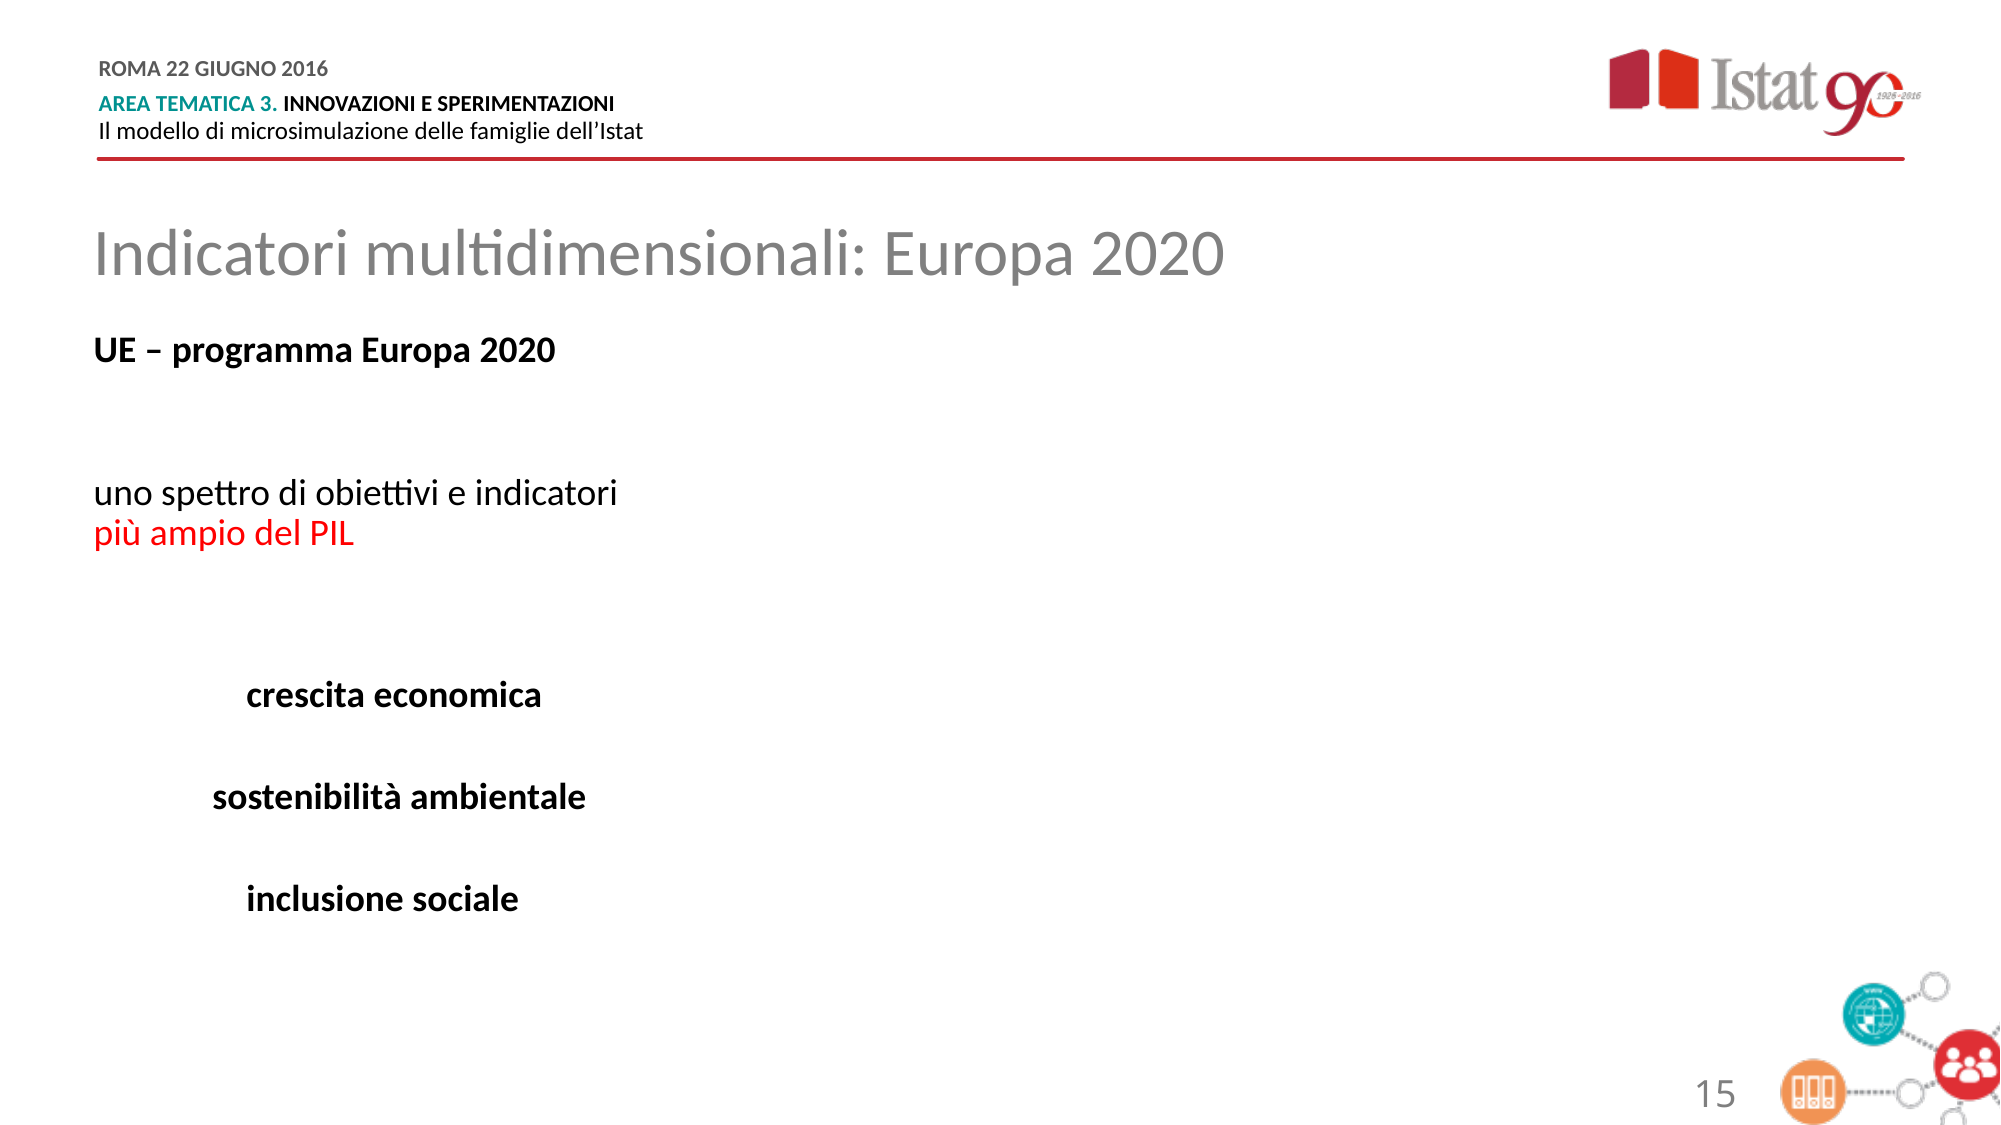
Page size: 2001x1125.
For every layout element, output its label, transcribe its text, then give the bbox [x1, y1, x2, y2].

picture [1602, 29, 1928, 159]
title Indicatori multidimensionali: Europa 2020 [93, 209, 1849, 331]
text_box UE – programma Europa 2020 uno spettro di obiettivi e indicatori più ampio del PIL crescita economica sostenibilità ambientale inclusione sociale [93, 330, 761, 938]
slide_number 15 [1574, 1062, 1752, 1116]
